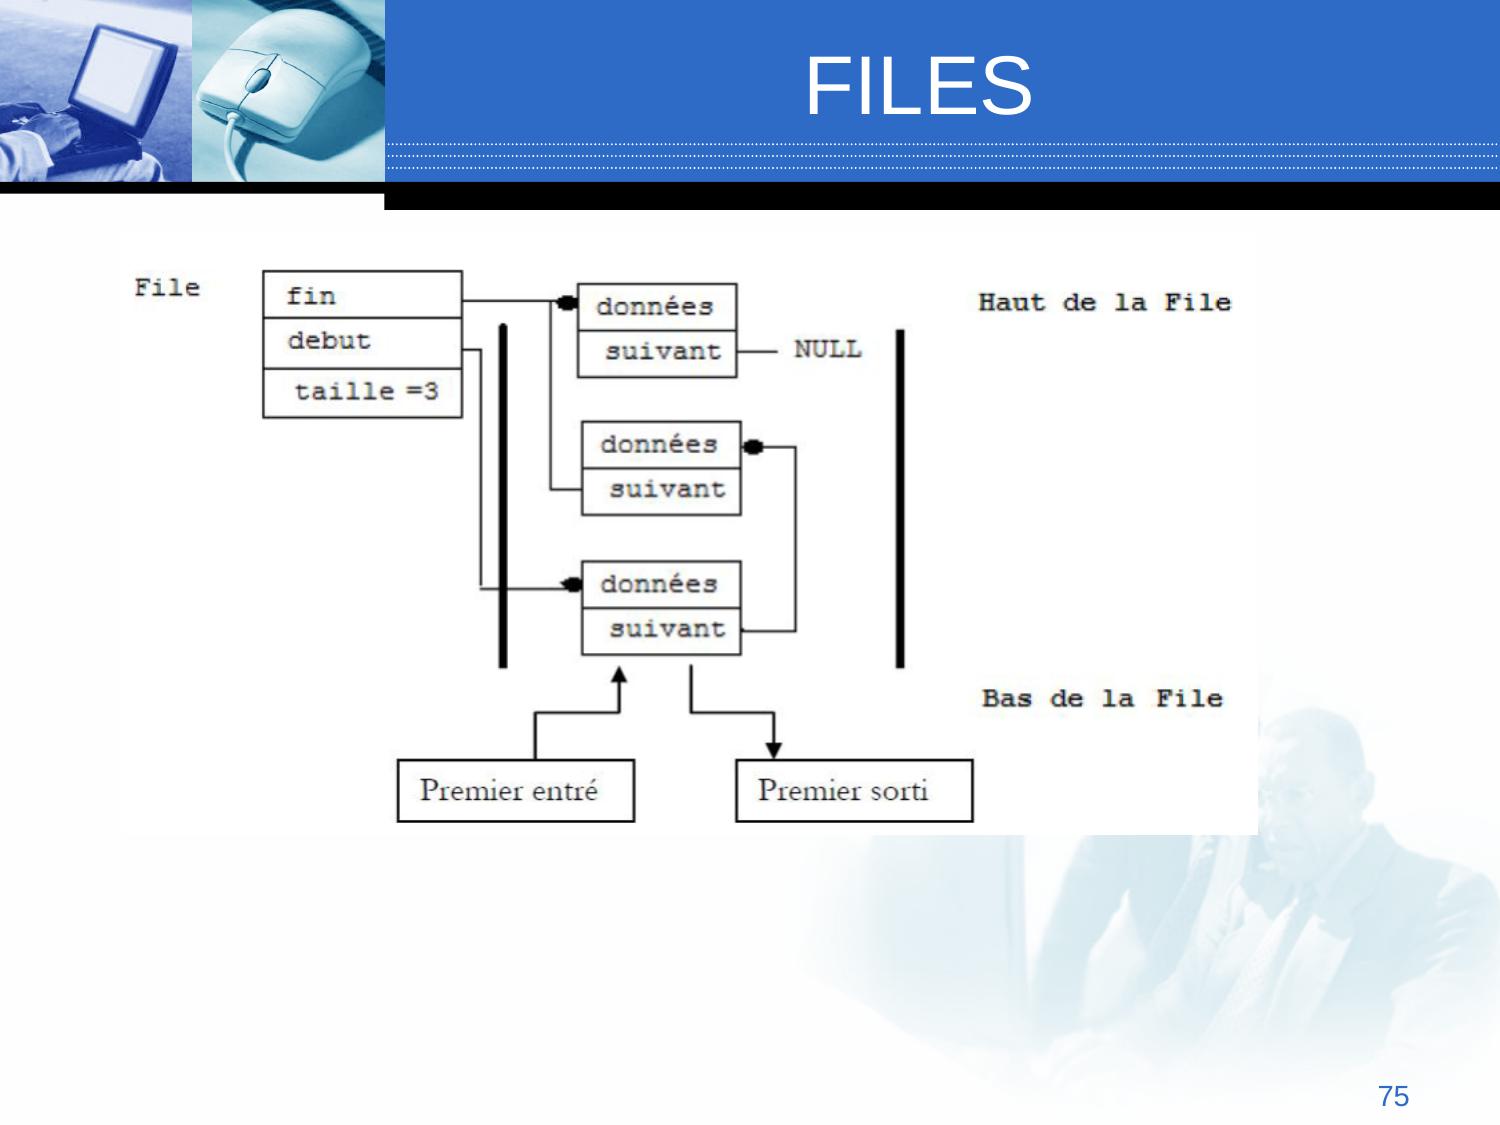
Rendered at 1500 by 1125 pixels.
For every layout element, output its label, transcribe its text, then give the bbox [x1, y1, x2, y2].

picture [0, 194, 1500, 1125]
picture [0, 0, 385, 181]
title FILES [412, 37, 1451, 126]
slide_number 75 [1074, 1069, 1426, 1111]
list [121, 230, 1259, 835]
